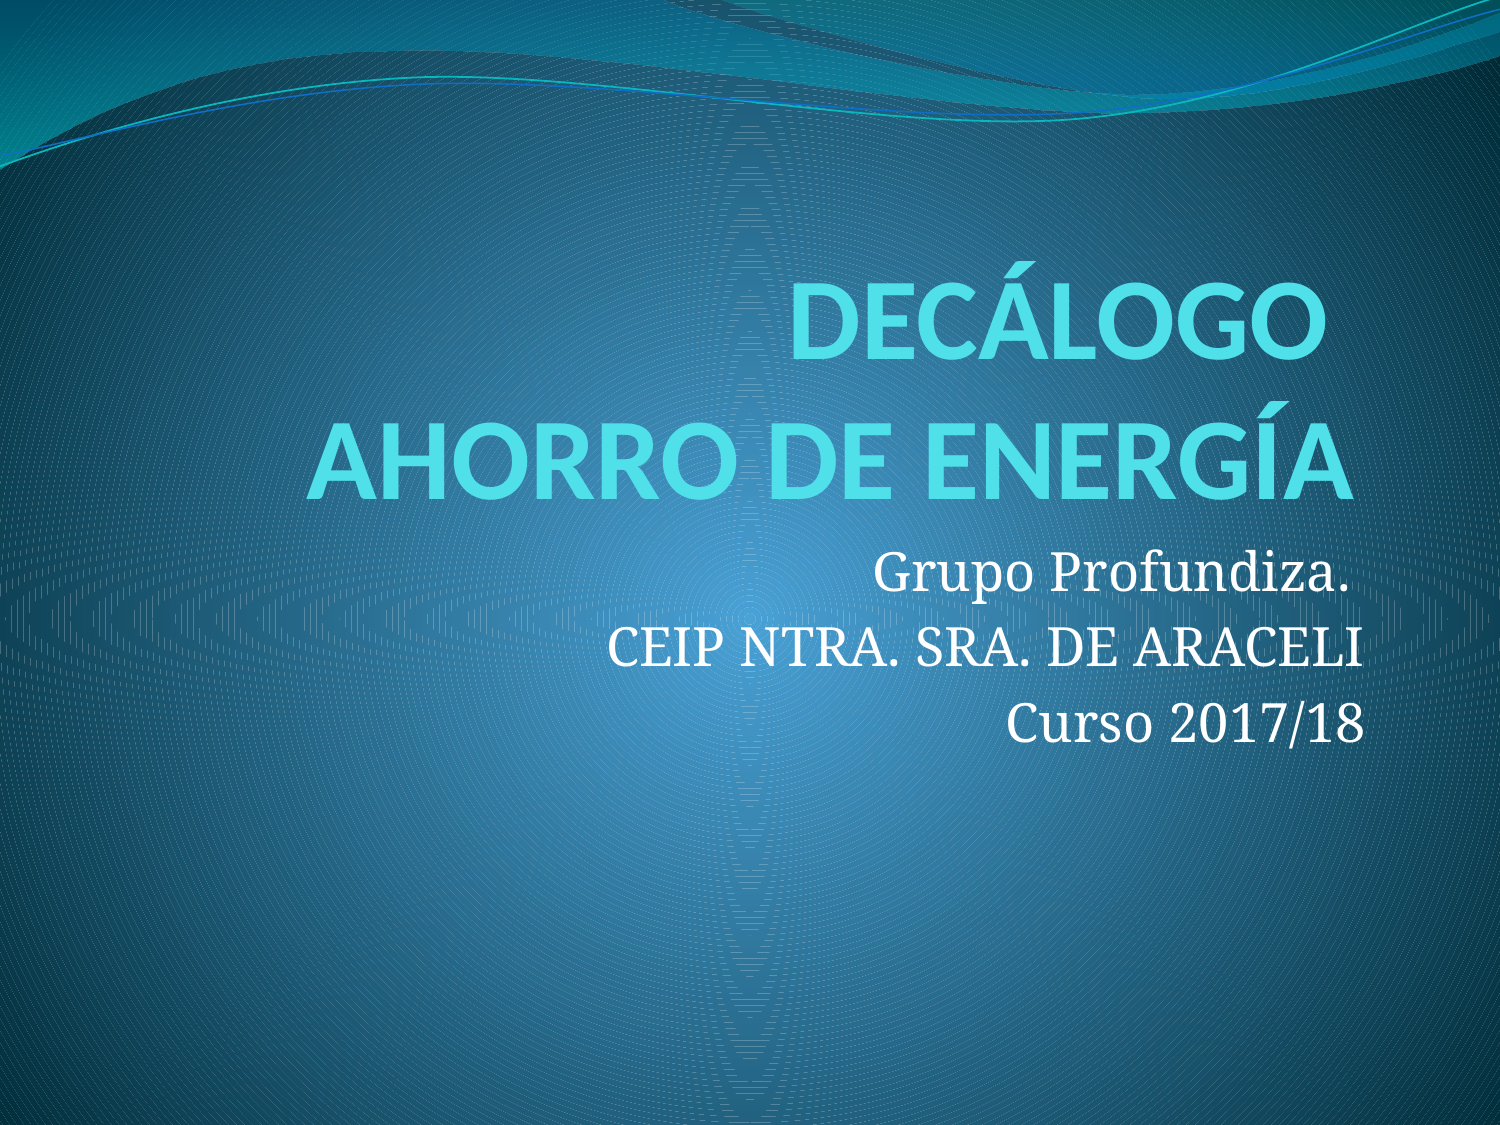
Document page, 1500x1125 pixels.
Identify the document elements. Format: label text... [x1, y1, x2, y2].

title DECÁLOGO AHORRO DE ENERGÍA [70, 222, 1359, 523]
subtitle Grupo Profundiza. CEIP NTRA. SRA. DE ARACELI Curso 2017/18 [87, 529, 1376, 818]
